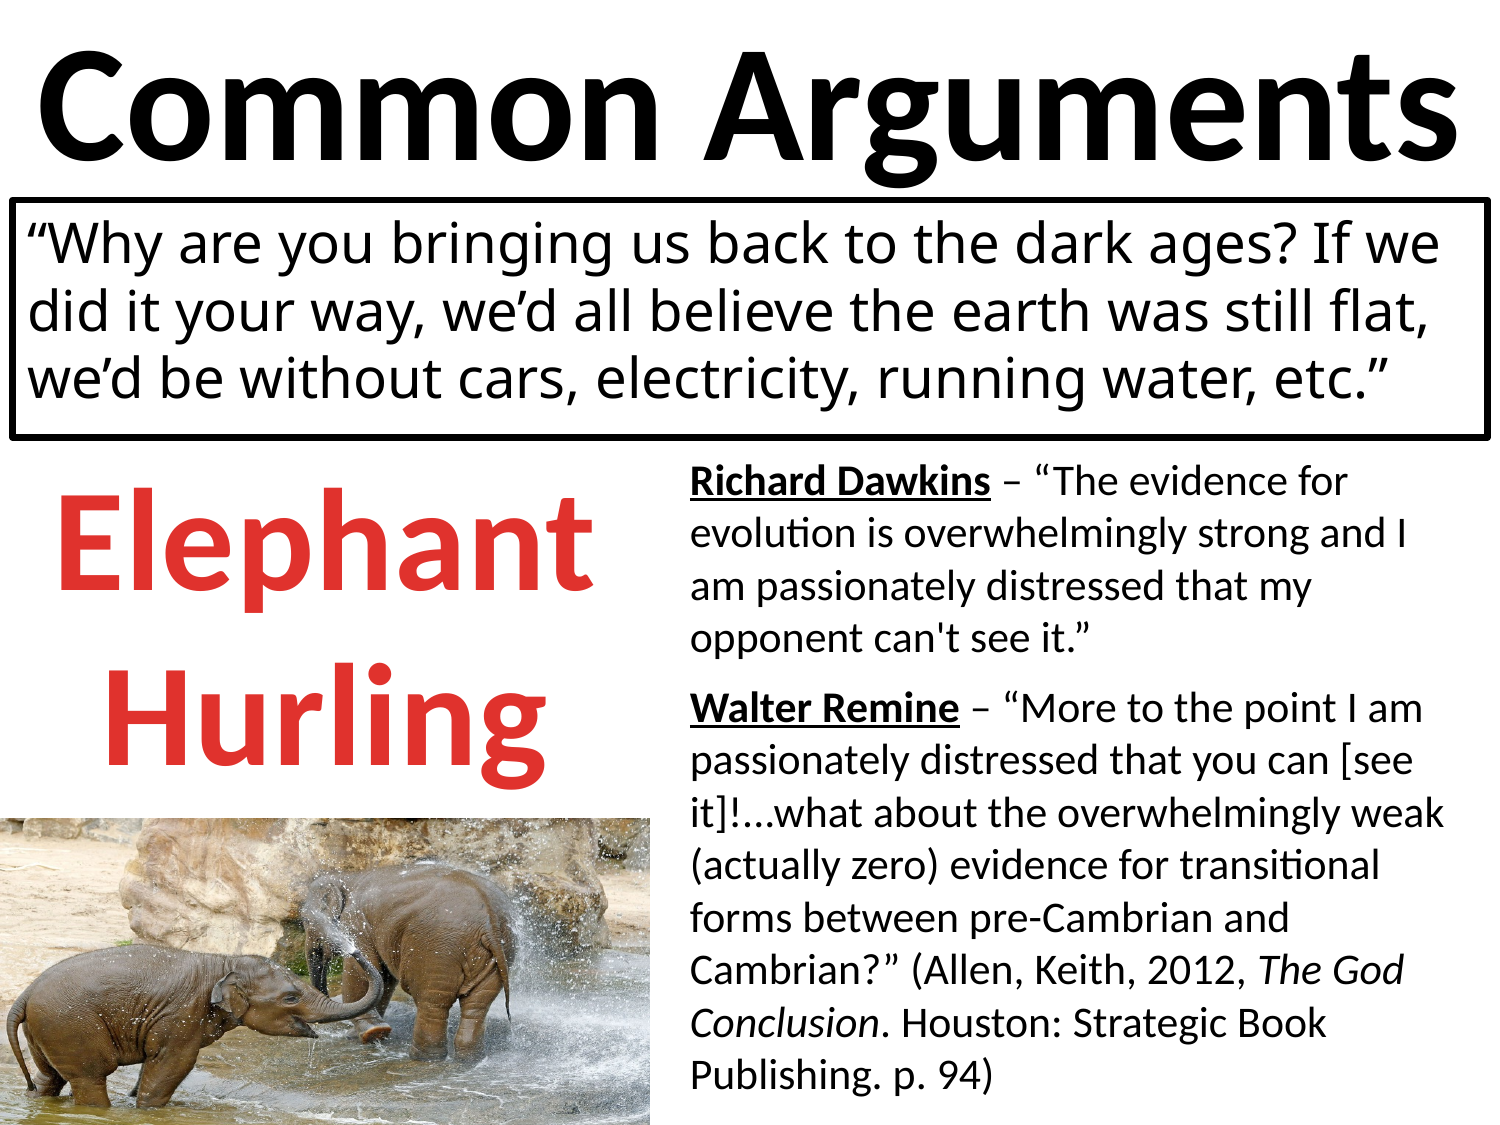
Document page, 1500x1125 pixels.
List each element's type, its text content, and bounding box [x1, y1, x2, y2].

text_box Elephant Hurling [0, 437, 650, 803]
picture [0, 818, 651, 1125]
title Common Arguments [0, 0, 1500, 188]
list “Why are you bringing us back to the dark ages? If we did it your way, we’d all believe the earth was still flat, we’d be without cars, electricity, running water, etc.” [12, 200, 1488, 438]
text_box Richard Dawkins – “The evidence for evolution is overwhelmingly strong and I am passionately distressed that my opponent can't see it.” Walter Remine – “More to the point I am passionately distressed that you can [see it]!...what about the overwhelmingly weak (actually zero) evidence for transitional forms between pre-Cambrian and Cambrian?” (Allen, Keith, 2012, The God Conclusion. Houston: Strategic Book Publishing. p. 94) [674, 443, 1488, 1107]
